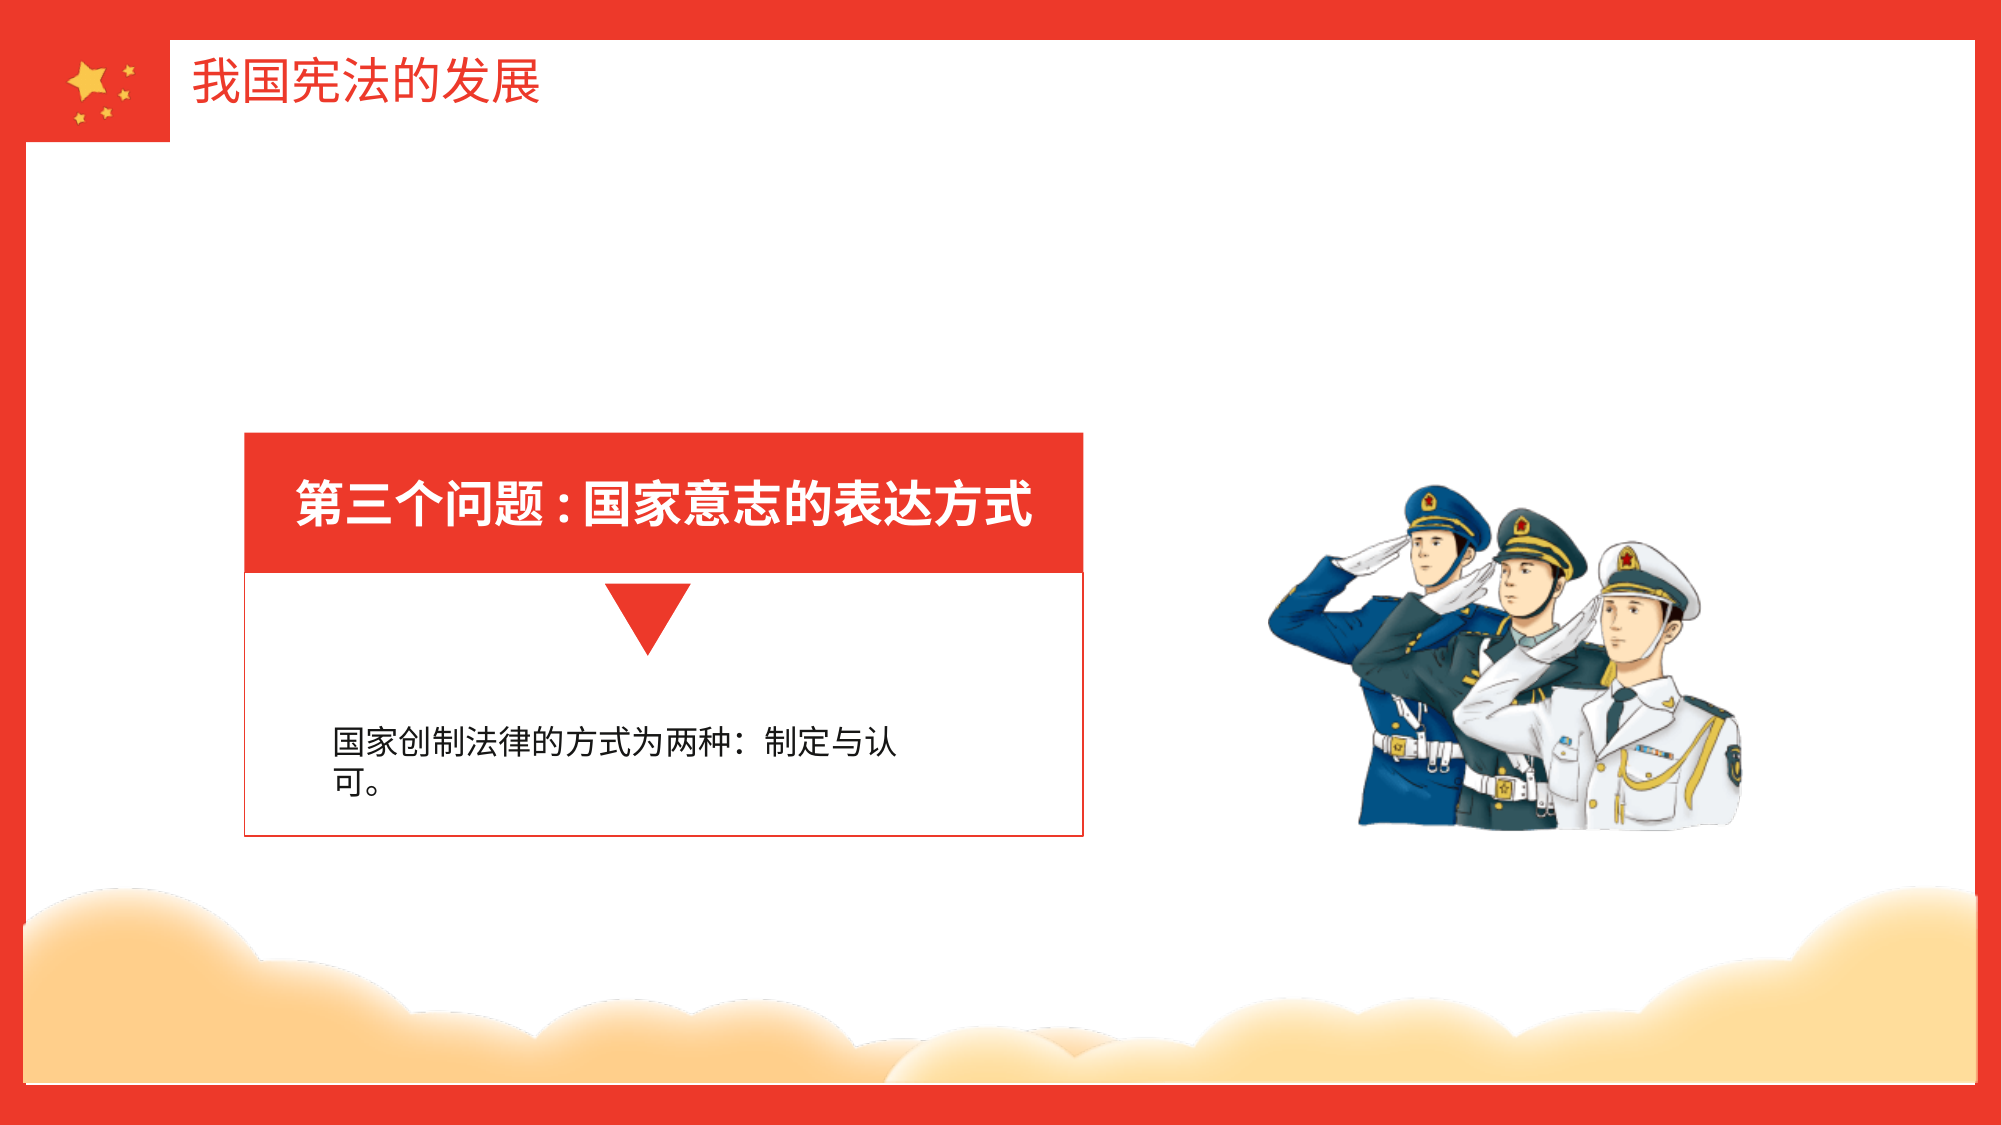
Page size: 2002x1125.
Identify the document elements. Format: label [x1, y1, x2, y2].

picture [23, 413, 1978, 1083]
text_box [244, 432, 1084, 837]
picture [0, 5, 167, 174]
